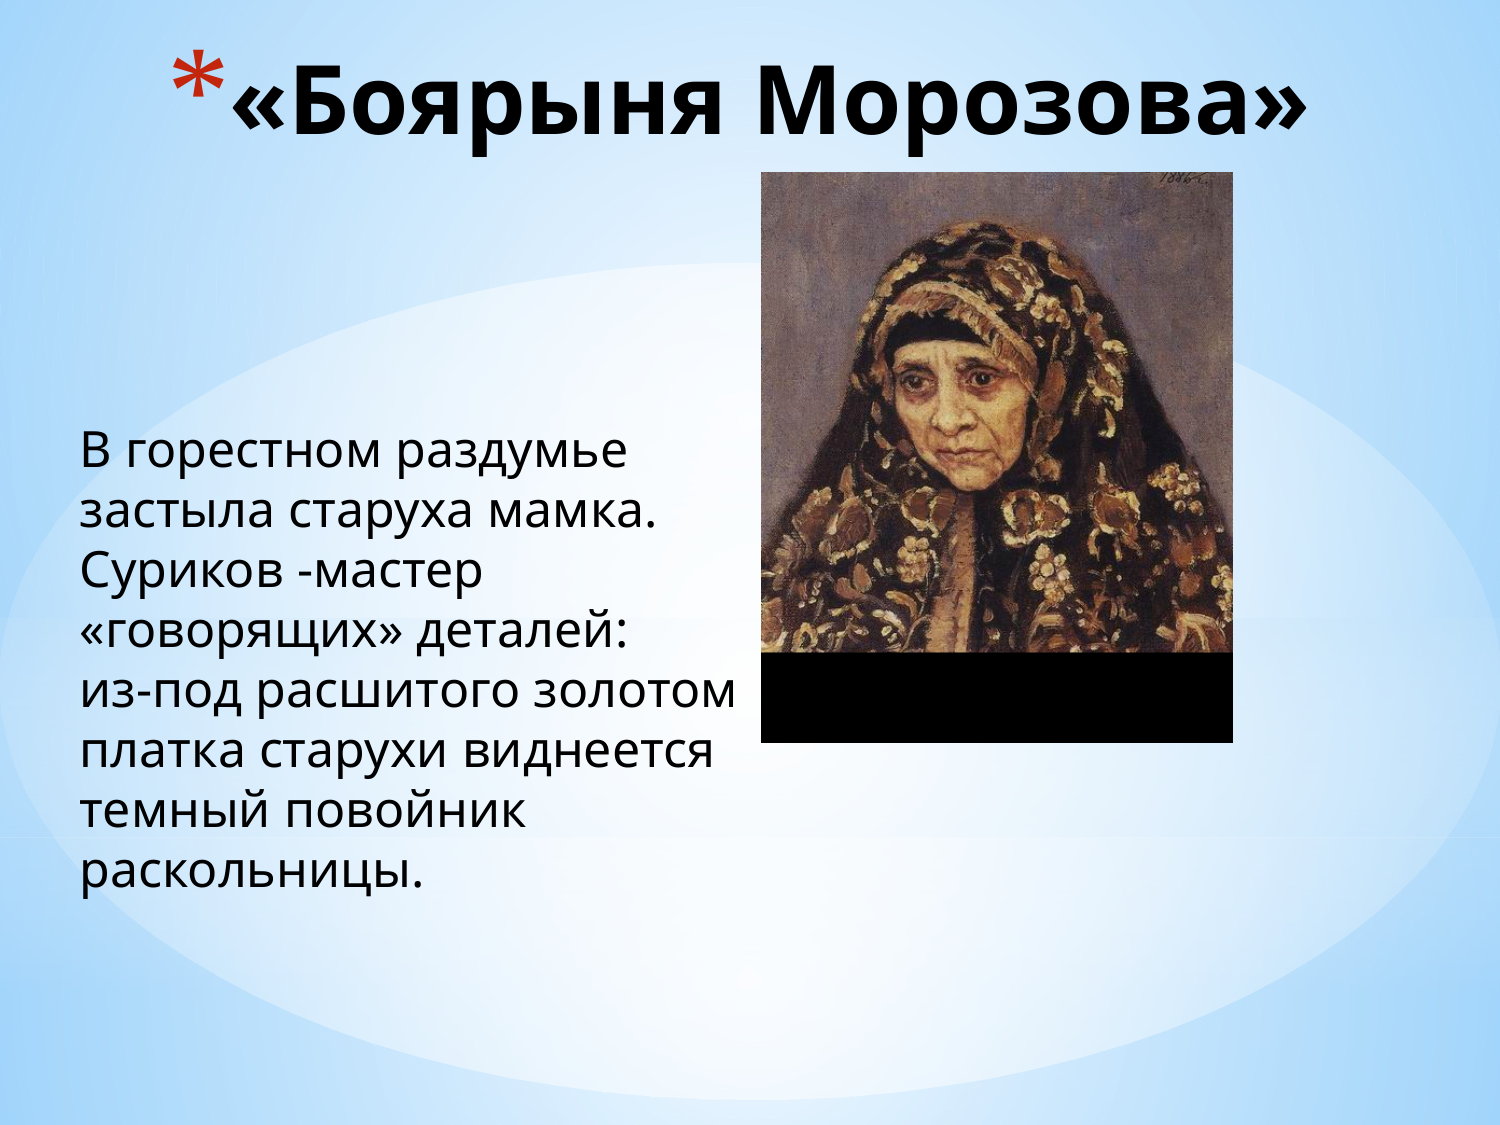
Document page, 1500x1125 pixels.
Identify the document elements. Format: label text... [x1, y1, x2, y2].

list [761, 172, 1233, 743]
text_box В горестном раздумье застыла старуха мамка. Суриков -мастер «говорящих» деталей: из-под расшитого золотом платка старухи виднеется темный повойник раскольницы. [64, 410, 762, 950]
title «Боярыня Морозова» [64, 30, 1415, 219]
